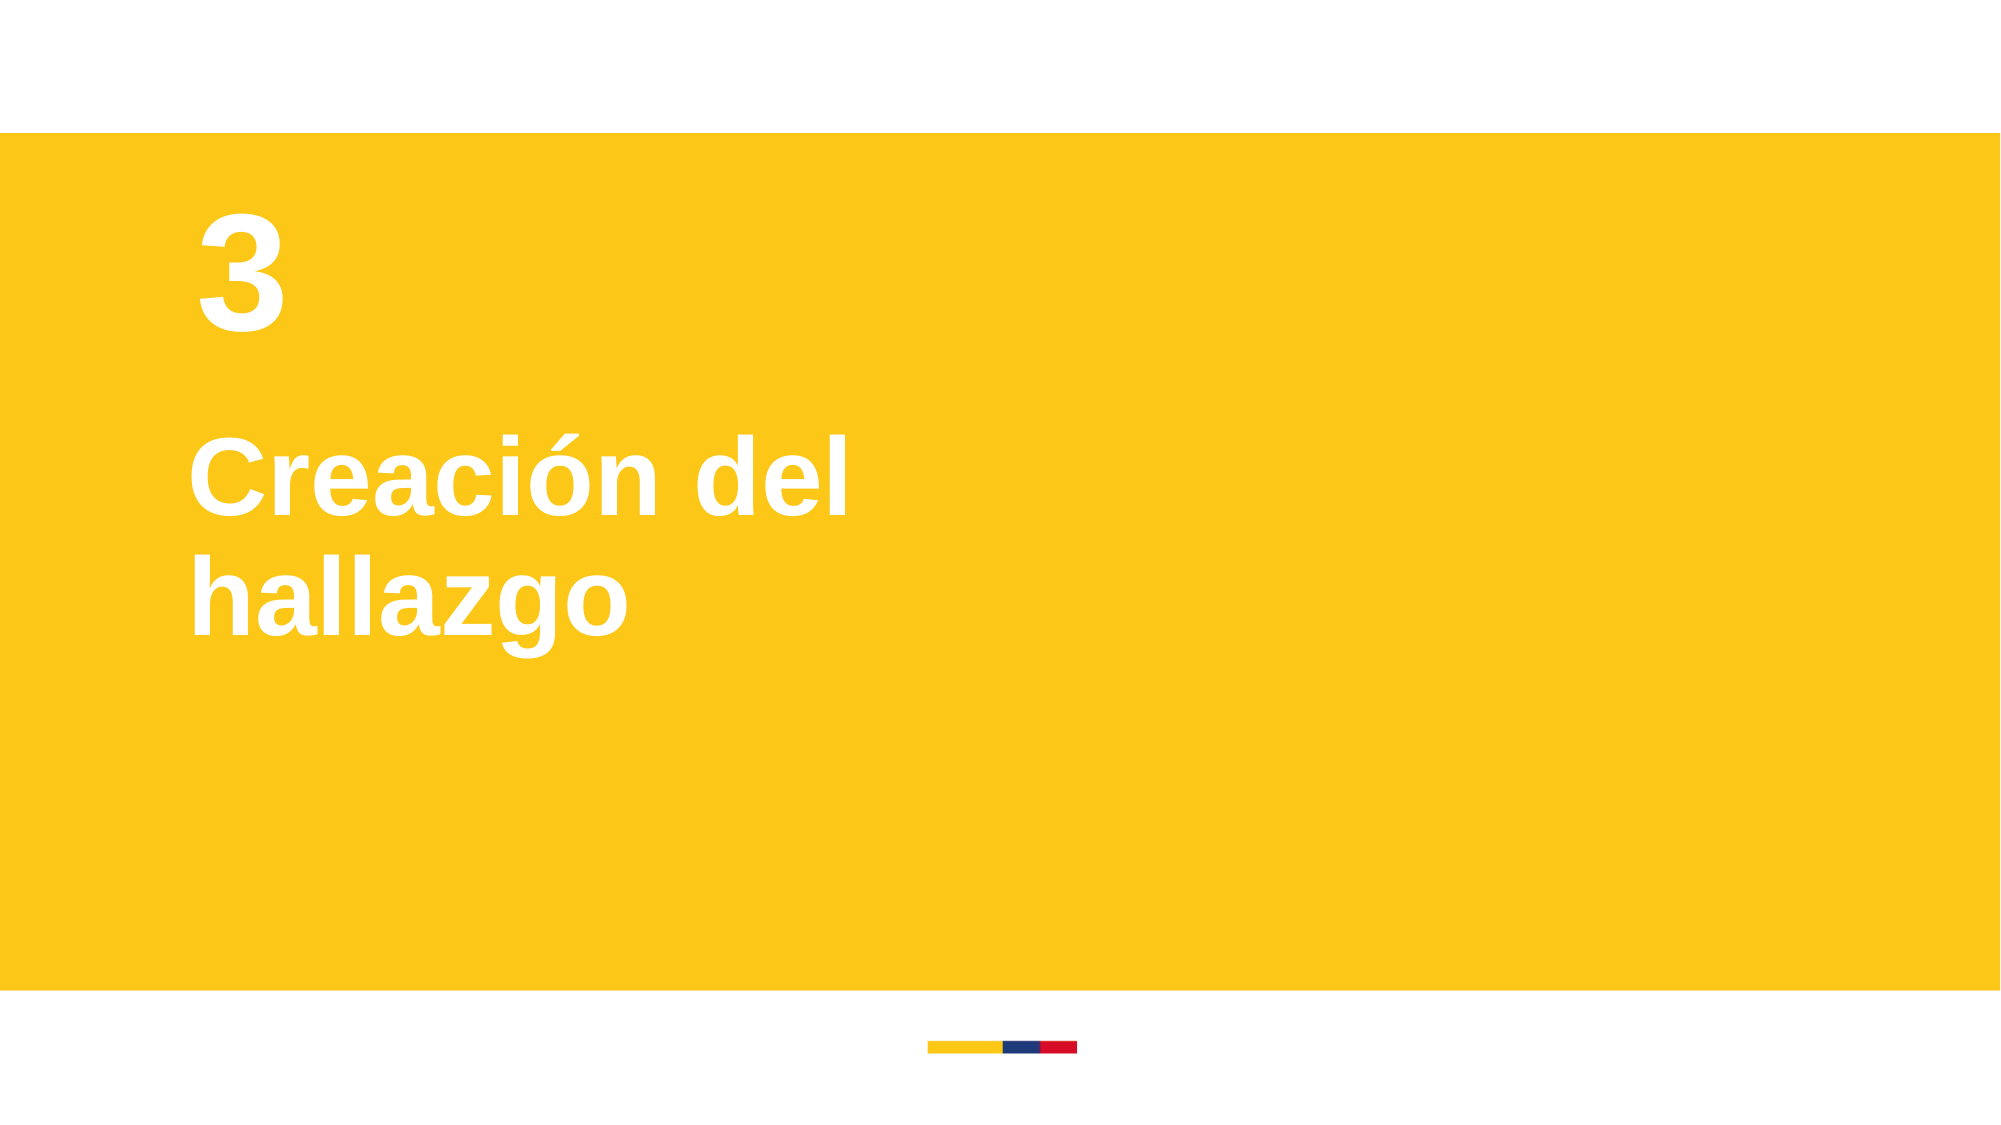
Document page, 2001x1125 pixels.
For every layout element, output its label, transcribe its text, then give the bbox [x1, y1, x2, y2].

title Creación del hallazgo [172, 411, 1145, 711]
list 3 [181, 178, 453, 412]
picture [0, 0, 2001, 1125]
